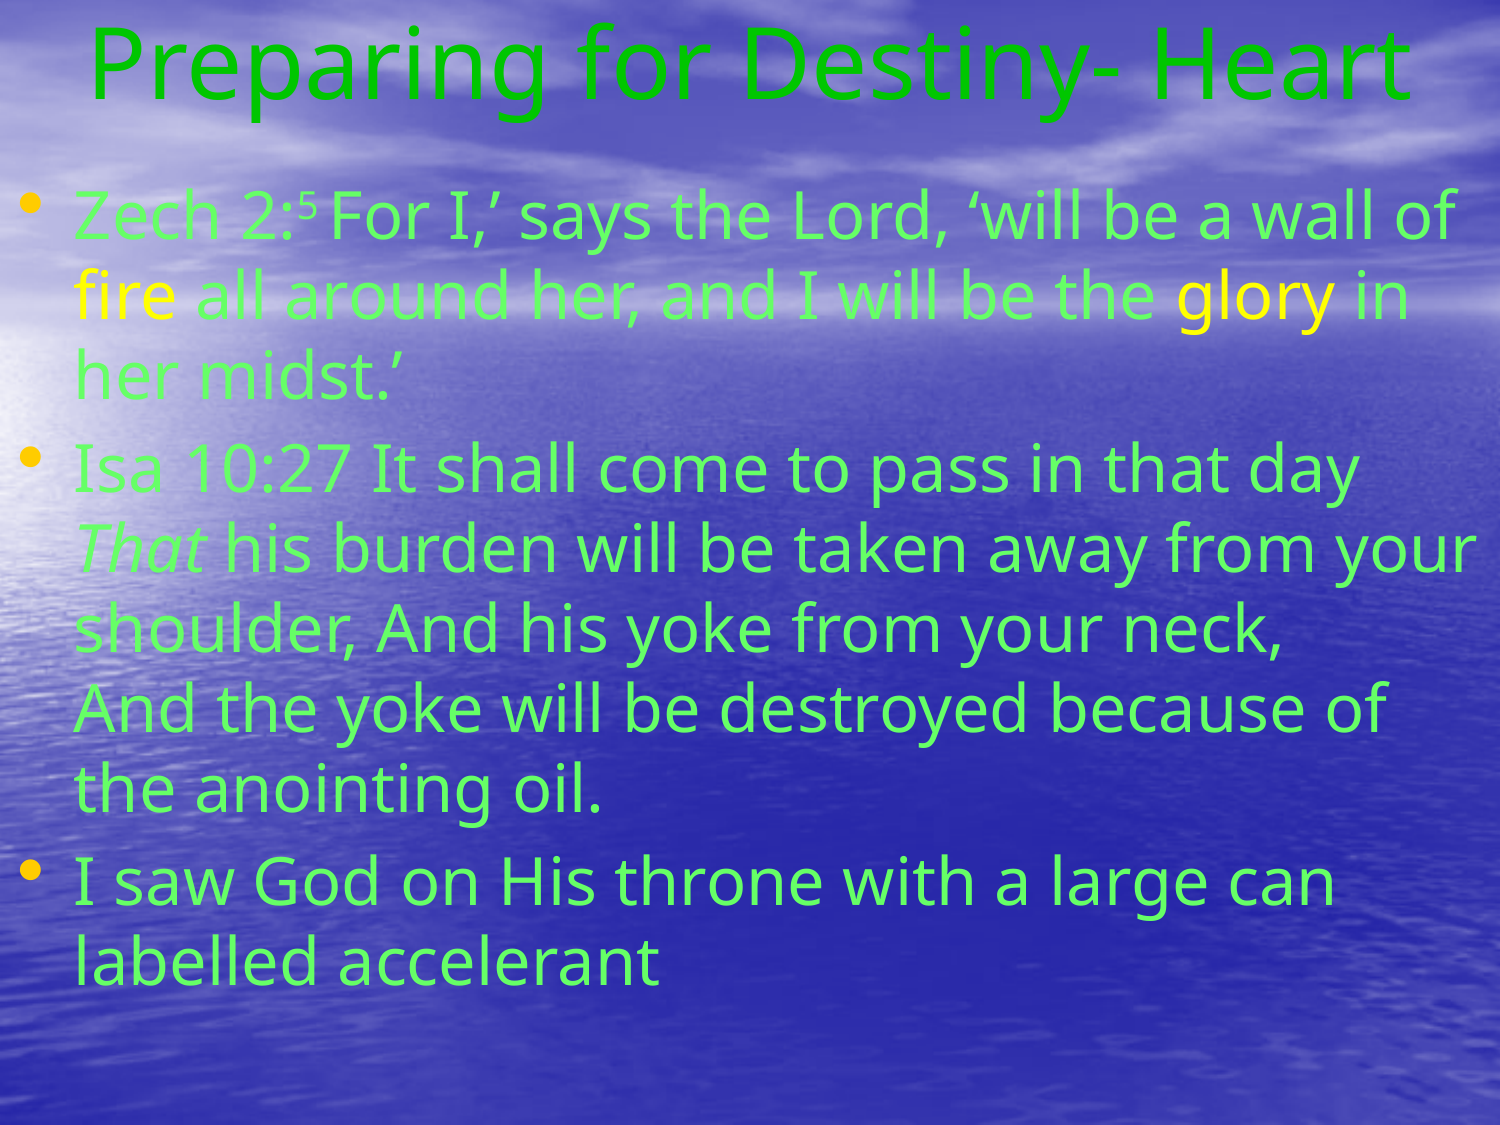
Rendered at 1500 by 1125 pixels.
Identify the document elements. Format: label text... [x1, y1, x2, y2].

list Zech 2:5 For I,’ says the Lord, ‘will be a wall of fire all around her, and I will be the glory in her midst.’ Isa 10:27 It shall come to pass in that day That his burden will be taken away from your shoulder, And his yoke from your neck, And the yoke will be destroyed because of the anointing oil. I saw God on His throne with a large can labelled accelerant [17, 172, 1483, 1106]
title Preparing for Destiny- Heart [0, 0, 1500, 142]
